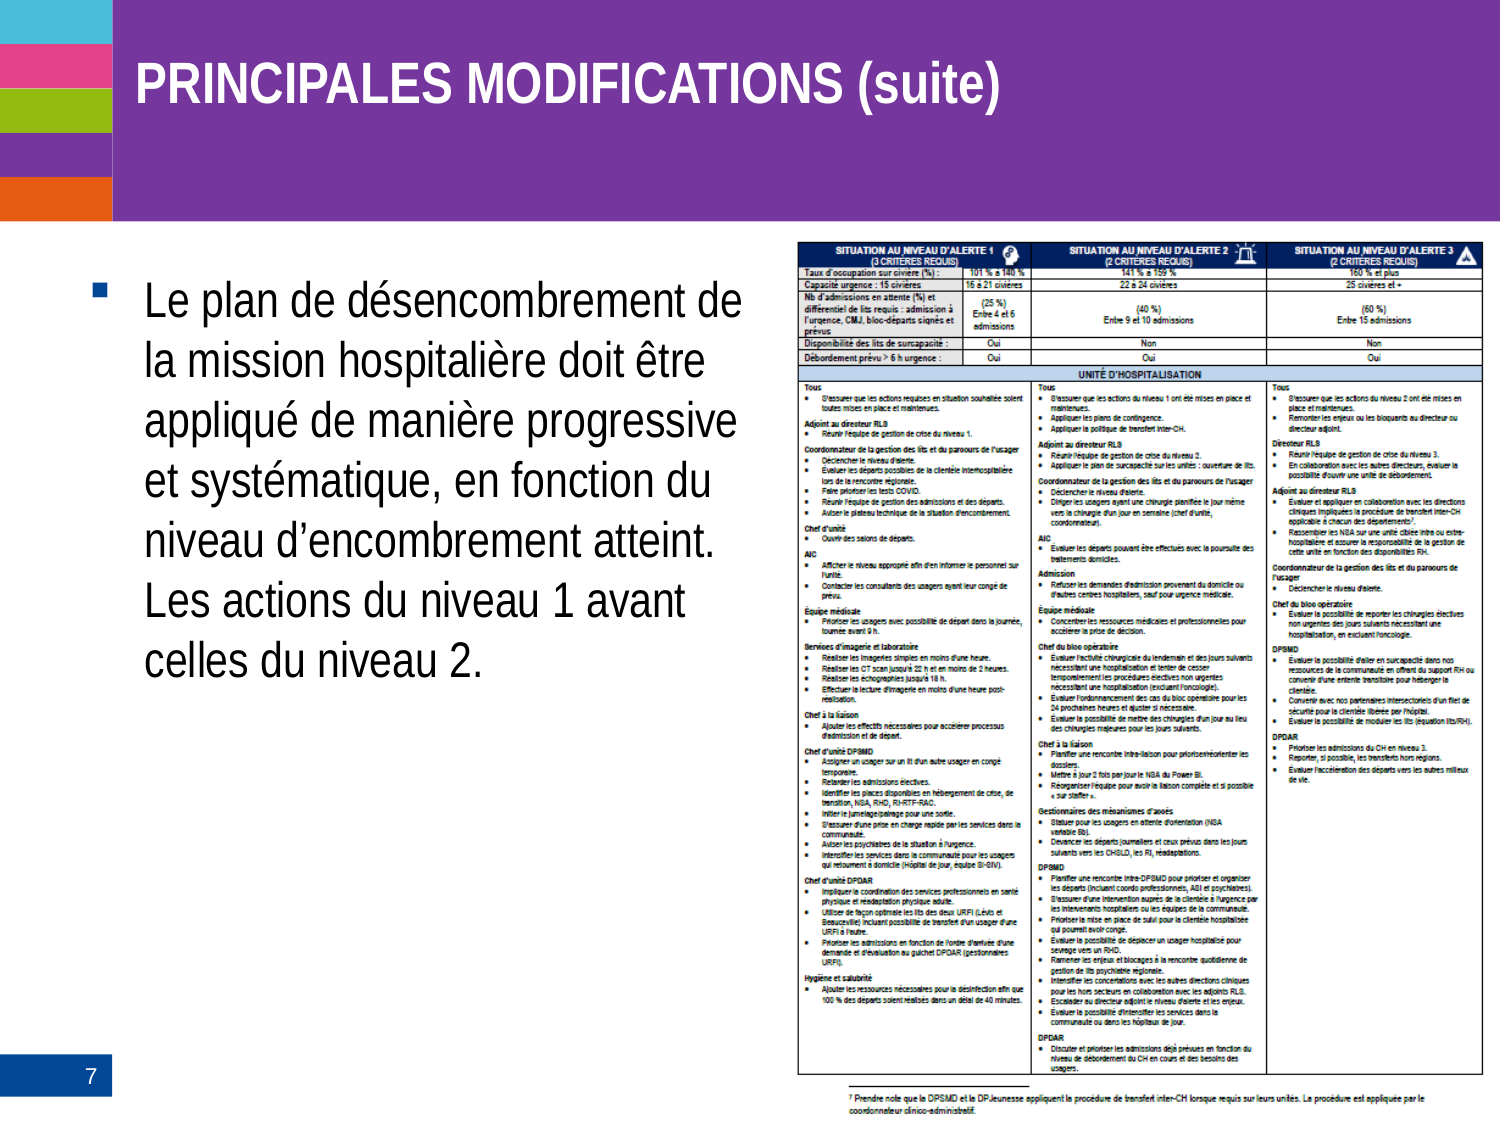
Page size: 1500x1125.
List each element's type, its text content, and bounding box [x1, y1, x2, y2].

picture [777, 231, 1499, 1125]
list Le plan de désencombrement de la mission hospitalière doit être appliqué de manière progressive et systématique, en fonction du niveau d’encombrement atteint. Les actions du niveau 1 avant celles du niveau 2. [88, 267, 750, 993]
title PRINCIPALES MODIFICATIONS (suite) [135, 45, 1459, 209]
